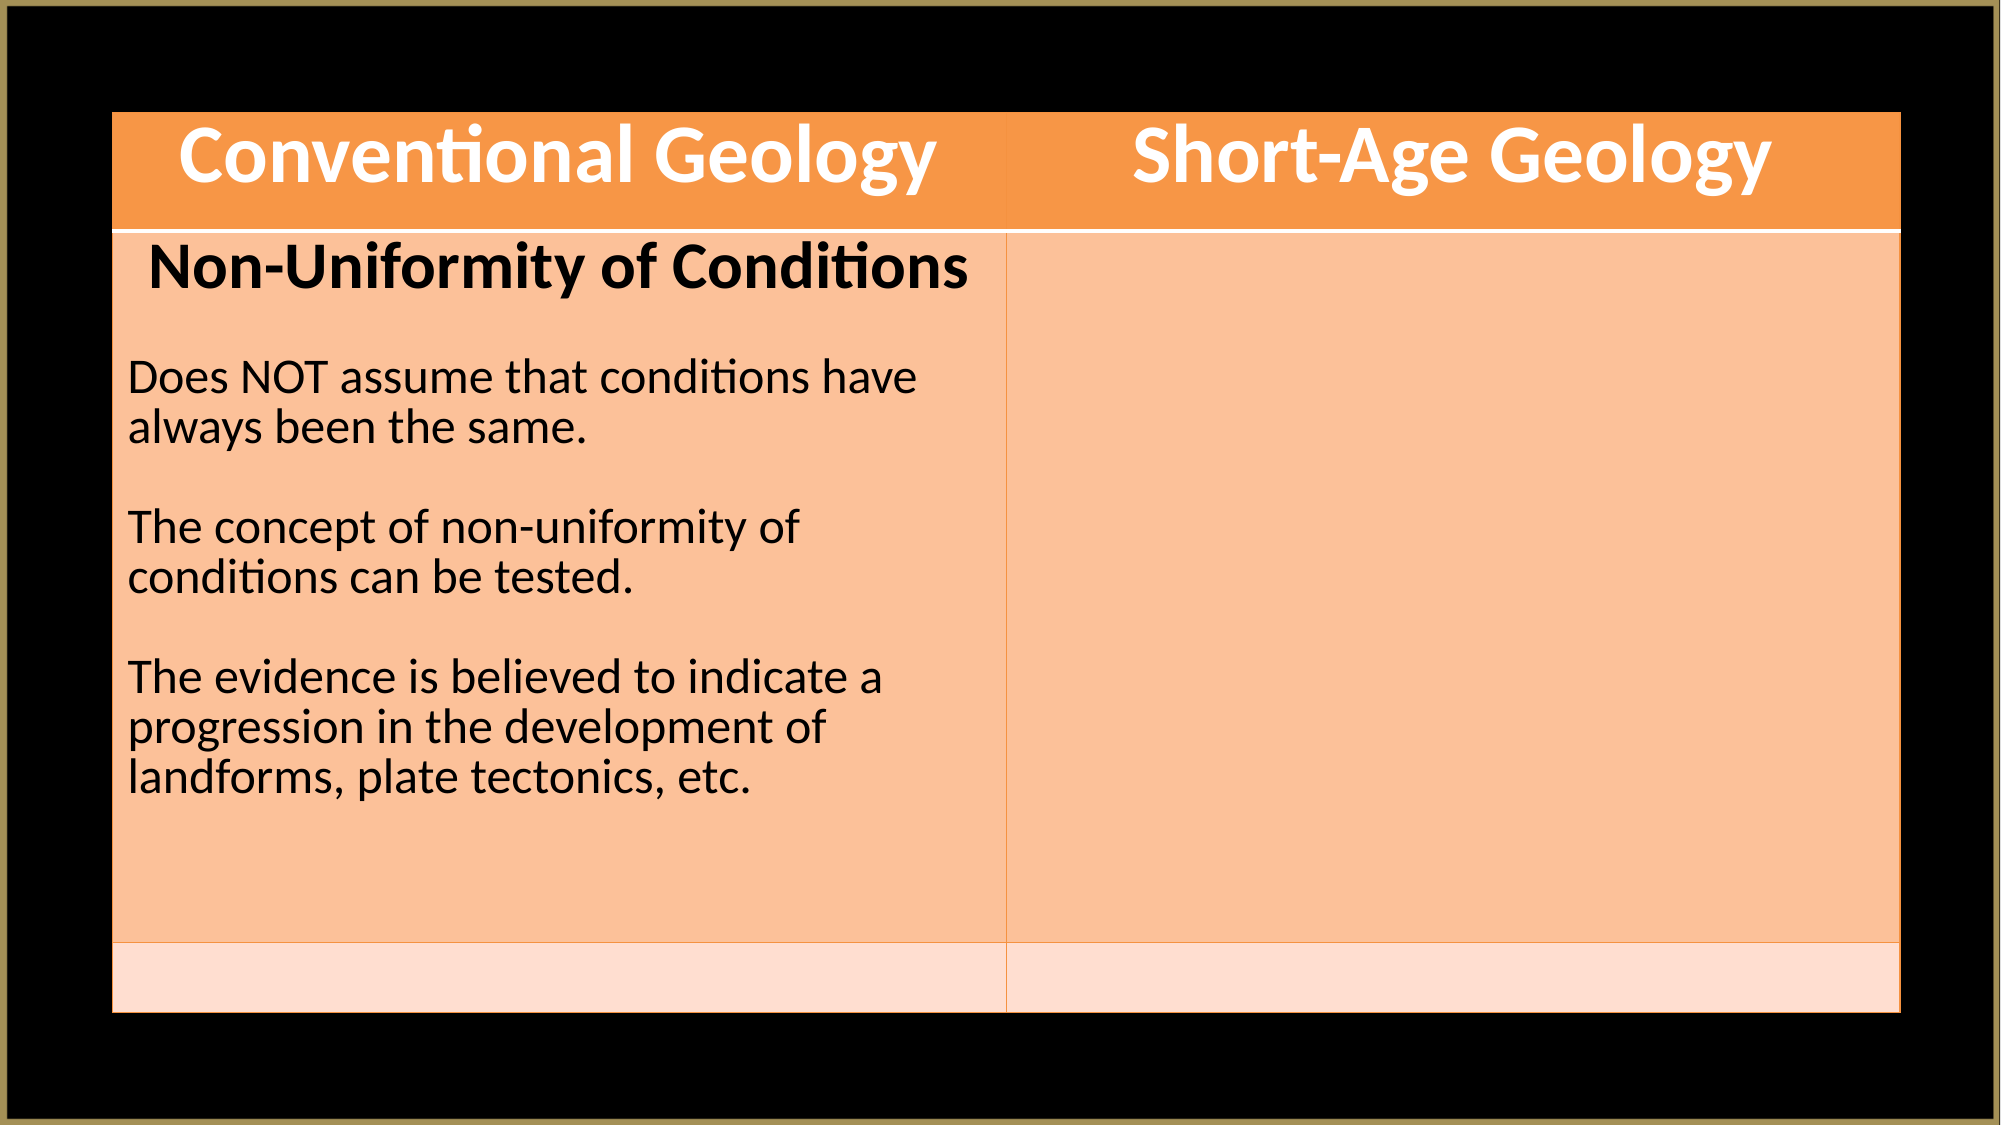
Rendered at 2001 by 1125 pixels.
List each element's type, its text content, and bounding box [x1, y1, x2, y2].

table_cell [113, 943, 1006, 1012]
picture [0, 0, 2001, 1125]
table_header Short-Age Geology [1007, 113, 1899, 229]
table_cell [1007, 233, 1899, 942]
table_header Conventional Geology [113, 113, 1006, 229]
table_cell Non-Uniformity of Conditions Does NOT assume that conditions have always been the same. The concept of non-uniformity of conditions can be tested. The evidence is believed to indicate a progression in the development of landforms, plate tectonics, etc. [113, 233, 1006, 942]
table_cell [1007, 943, 1899, 1012]
